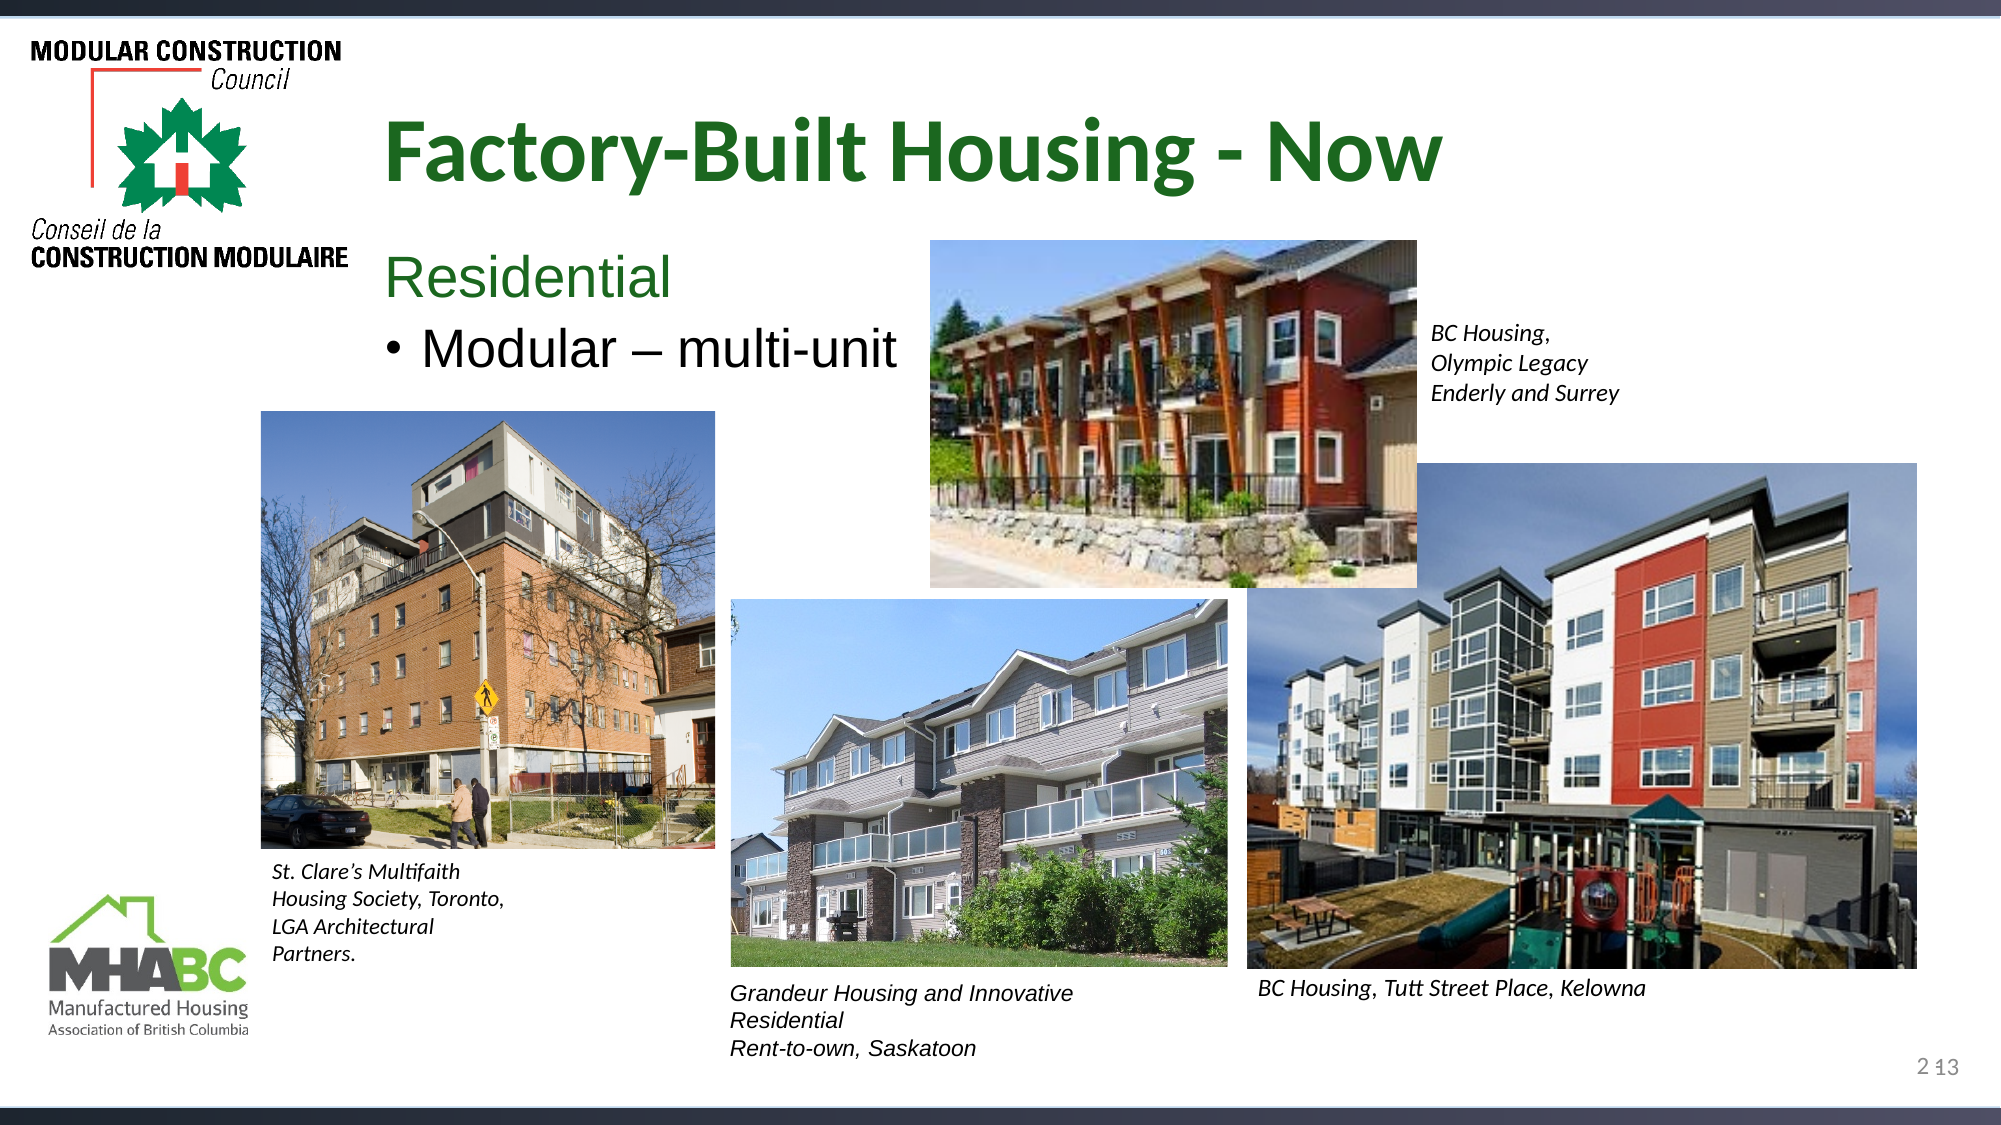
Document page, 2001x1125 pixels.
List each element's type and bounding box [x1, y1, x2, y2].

text_box [0, 0, 2000, 1125]
